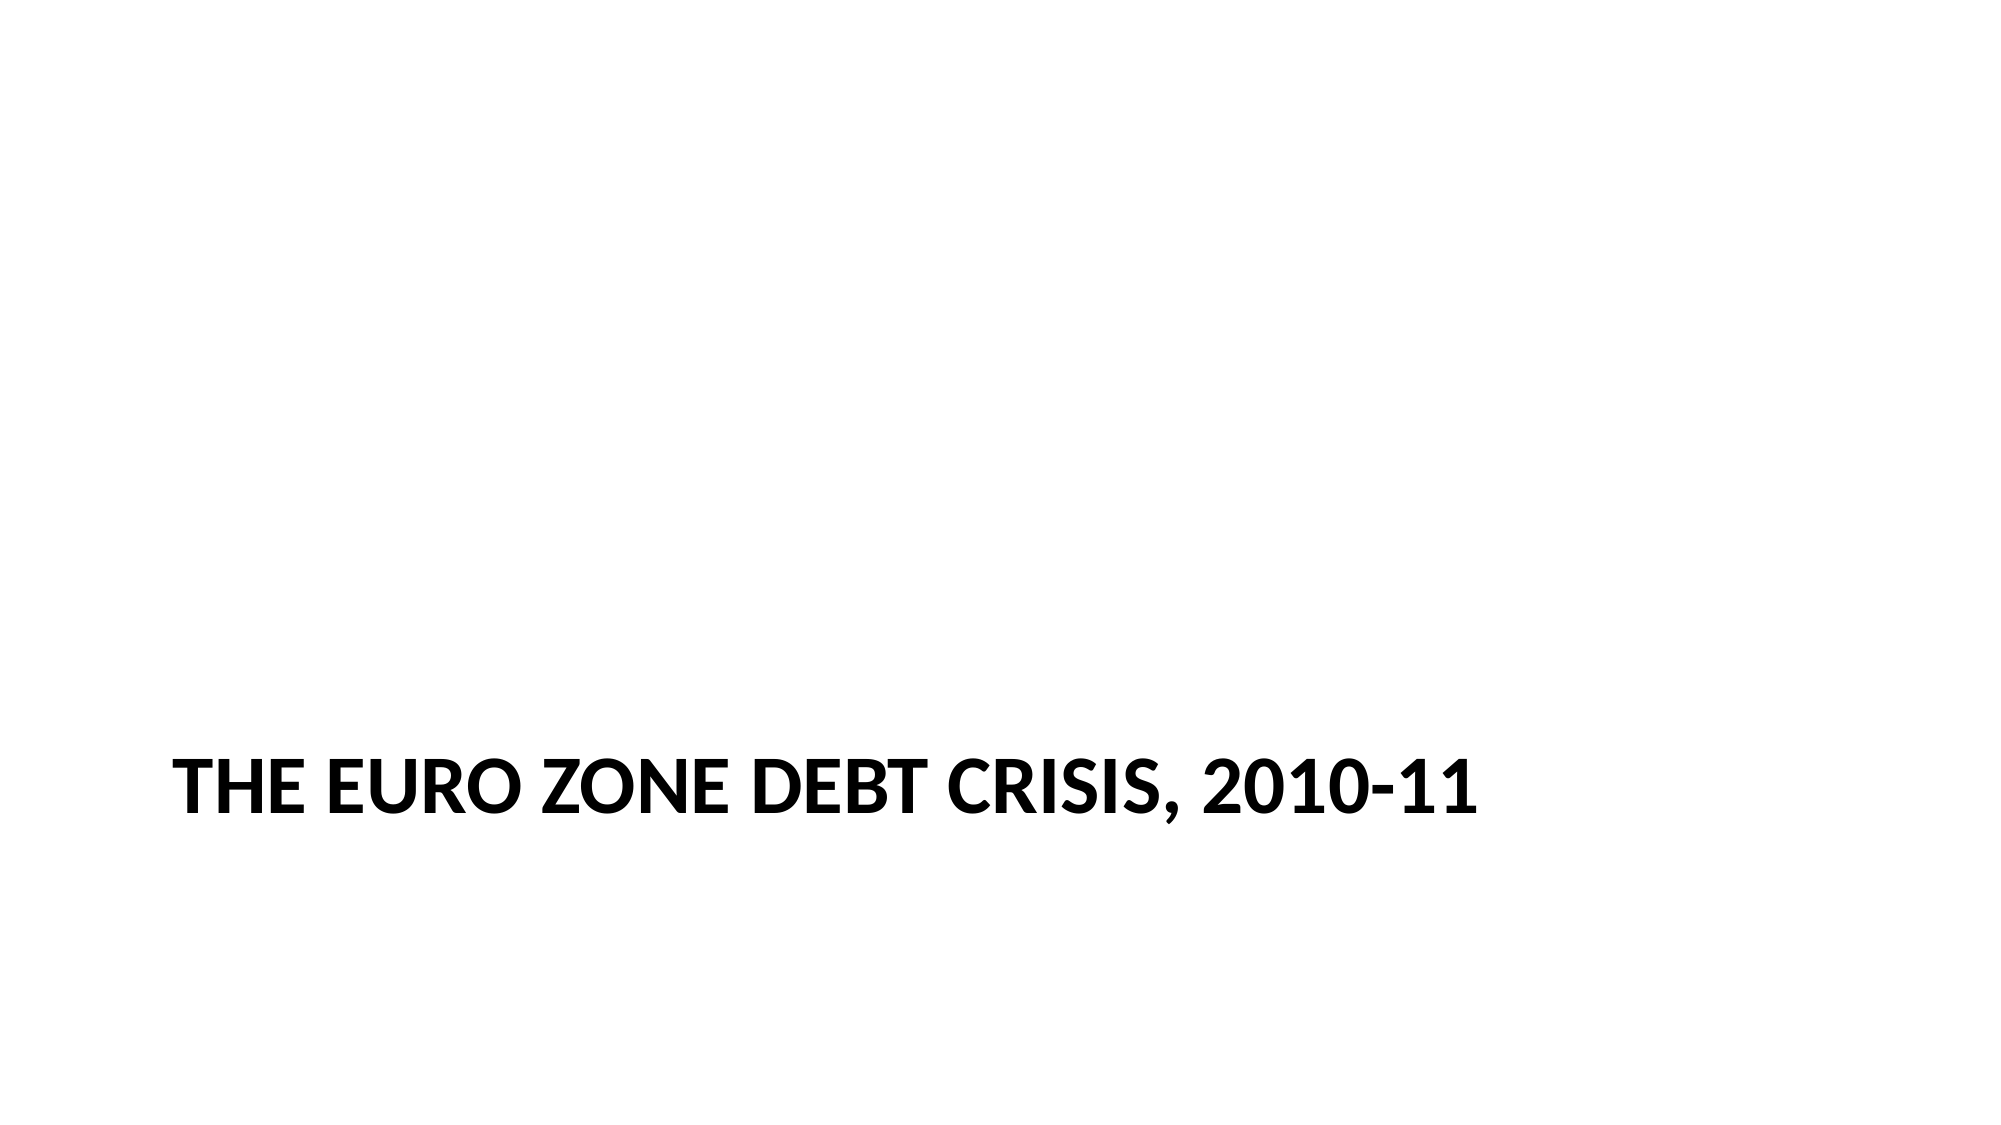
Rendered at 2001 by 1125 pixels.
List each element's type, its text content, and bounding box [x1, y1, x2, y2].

title The Euro Zone Debt Crisis, 2010-11 [157, 722, 1858, 947]
